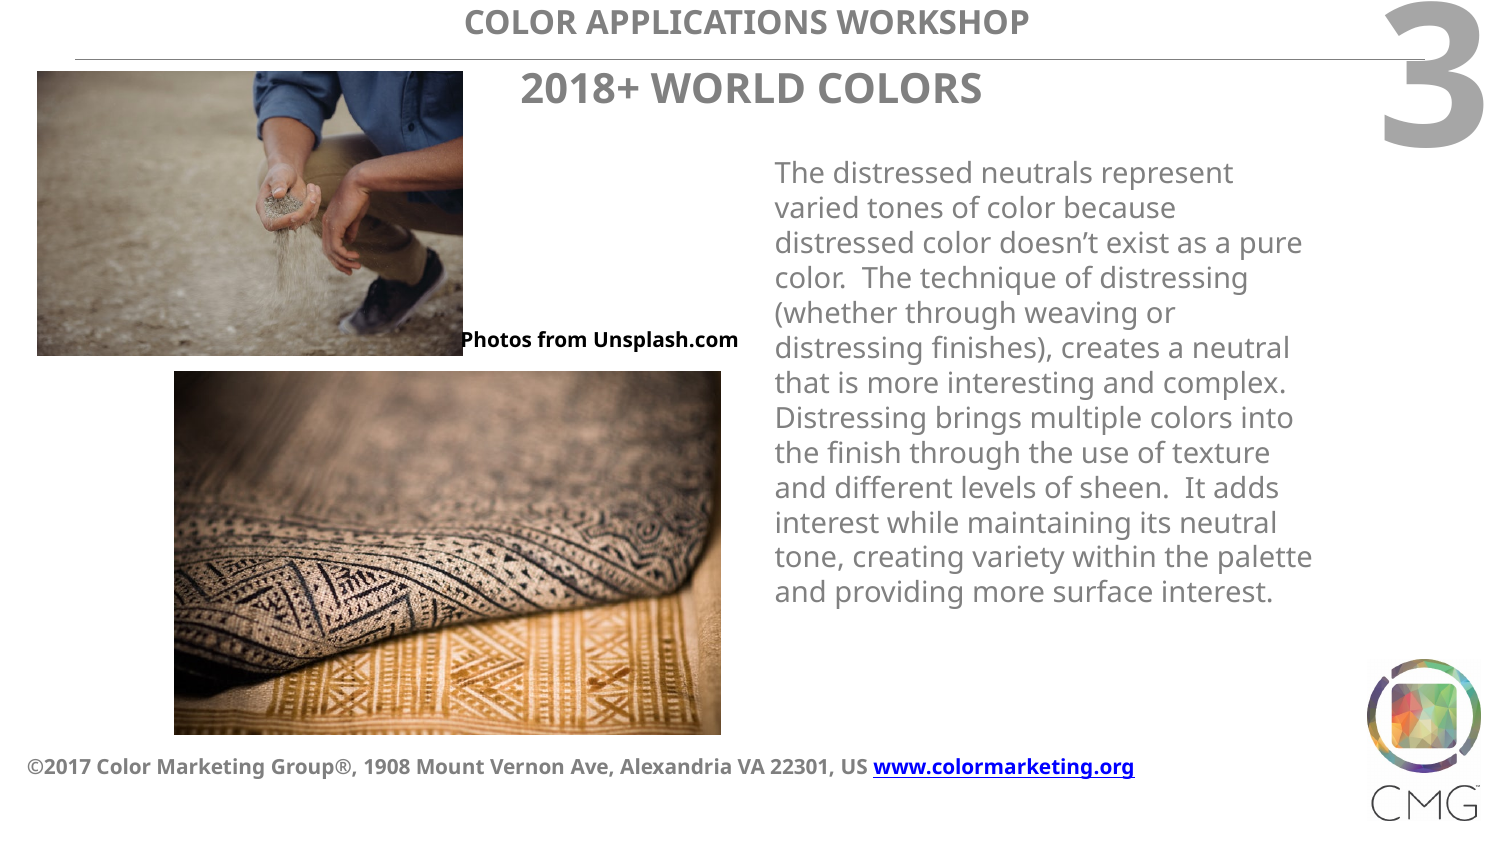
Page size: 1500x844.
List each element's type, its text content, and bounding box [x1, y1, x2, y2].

picture [1367, 659, 1481, 821]
text_box Photos from Unsplash.com [468, 318, 747, 359]
picture [174, 371, 721, 735]
text_box COLOR APPLICATIONS WORKSHOP 2018+ WORLD COLORS [463, 68, 1360, 119]
text_box 3 [1362, 0, 1488, 195]
text_box The distressed neutrals represent varied tones of color because distressed color doesn’t exist as a pure color. The technique of distressing (whether through weaving or distressing finishes), creates a neutral that is more interesting and complex. Distressing brings multiple colors into the finish through the use of texture and different levels of sheen. It adds interest while maintaining its neutral tone, creating variety within the palette and providing more surface interest. [759, 146, 1338, 711]
picture [37, 71, 463, 356]
text_box COLOR APPLICATIONS WORKSHOP 2018+ WORLD COLORS [134, 0, 1360, 58]
